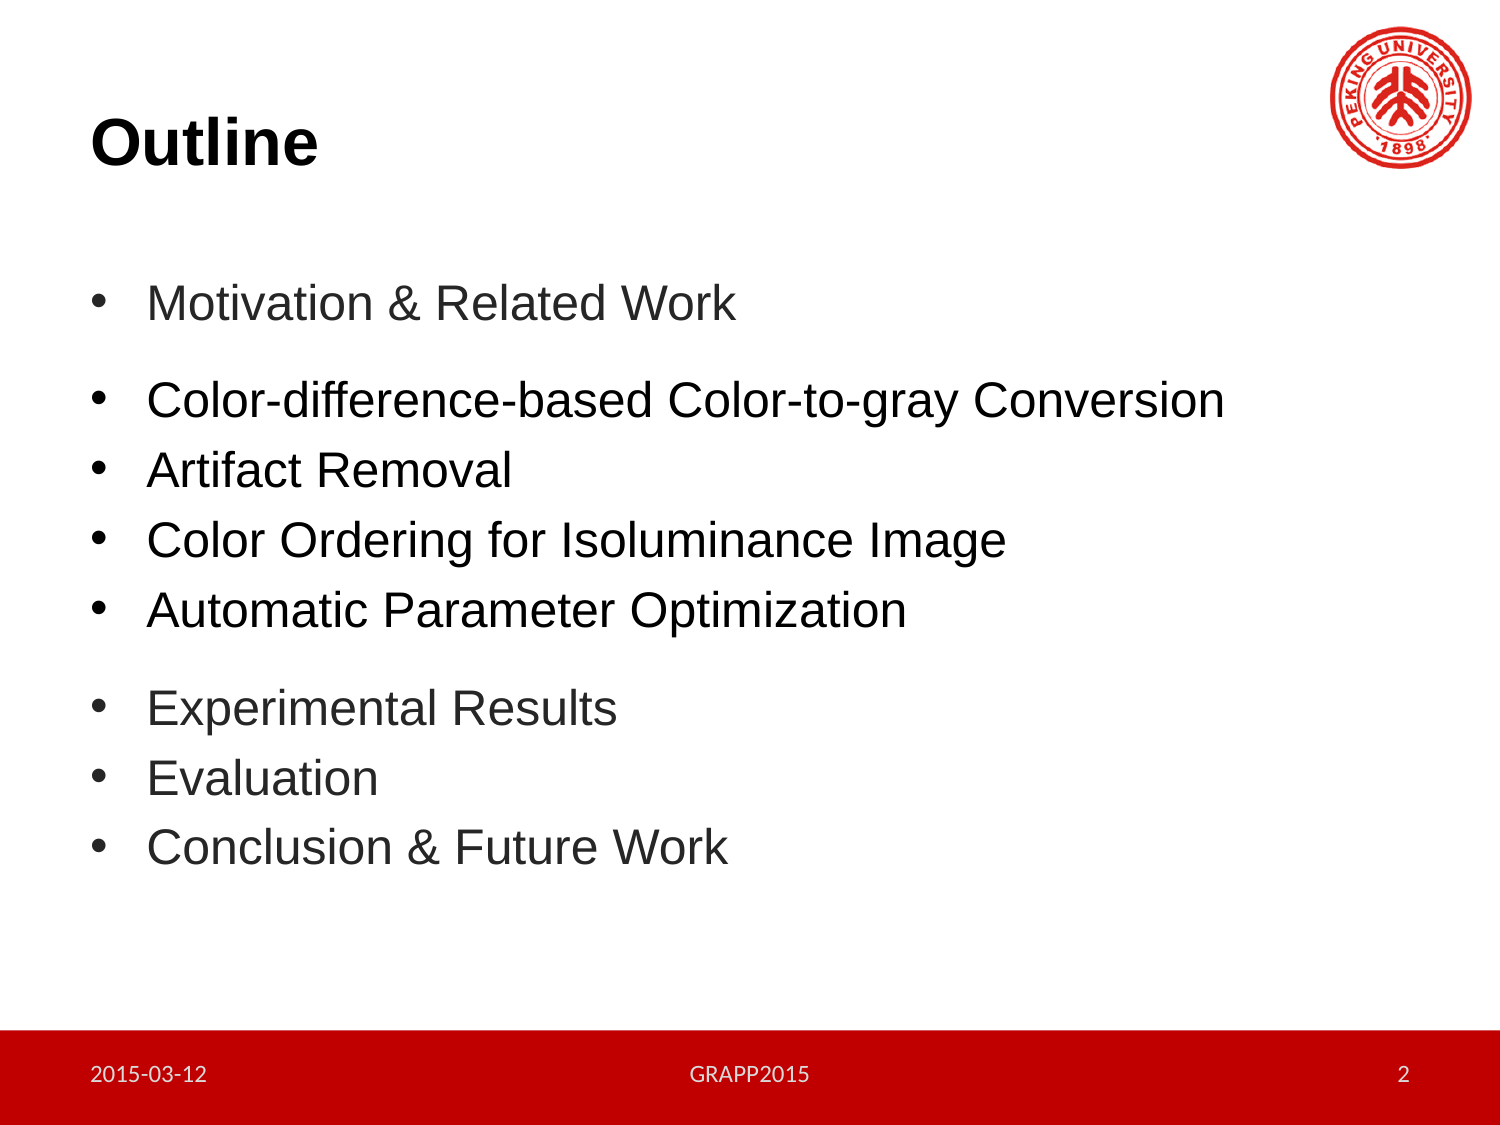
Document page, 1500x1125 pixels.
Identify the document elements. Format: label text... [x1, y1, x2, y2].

title Outline [74, 44, 1426, 233]
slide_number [75, 1042, 425, 1103]
footer GRAPP2015 [512, 1042, 988, 1103]
slide_number 2 [1074, 1042, 1425, 1103]
picture [1325, 24, 1475, 173]
list Motivation & Related Work Color-difference-based Color-to-gray Conversion Artifact Removal Color Ordering for Isoluminance Image Automatic Parameter Optimization Experimental Results Evaluation Conclusion & Future Work [74, 262, 1426, 1006]
